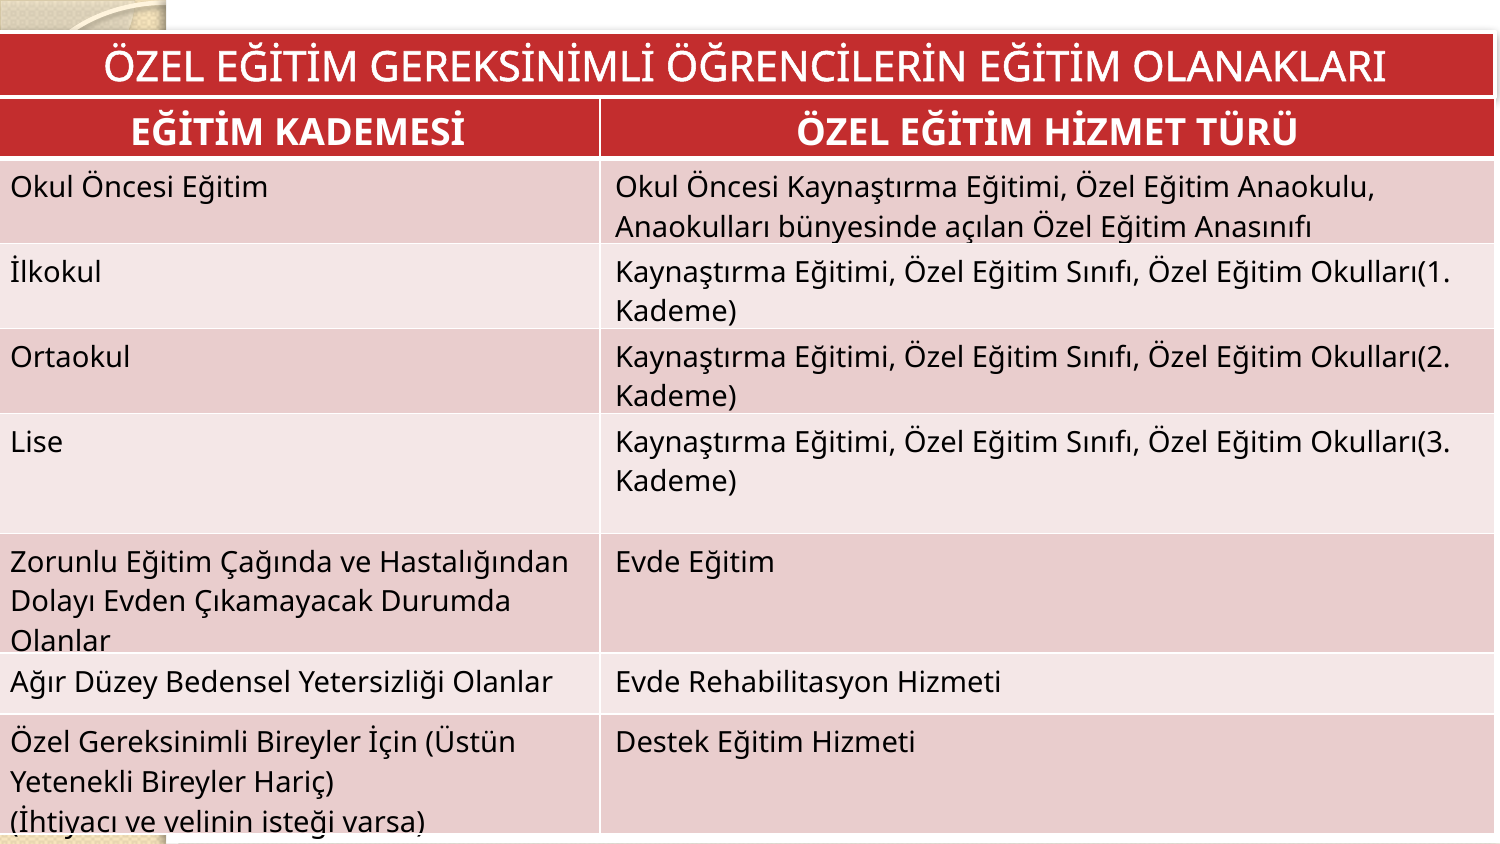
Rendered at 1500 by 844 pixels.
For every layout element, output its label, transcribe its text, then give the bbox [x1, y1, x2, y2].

table_cell Zorunlu Eğitim Çağında ve Hastalığından Dolayı Evden Çıkamayacak Durumda Olanlar [0, 534, 599, 652]
table_cell Okul Öncesi Eğitim [0, 161, 599, 243]
table_header ÖZEL EĞİTİM HİZMET TÜRÜ [601, 99, 1494, 156]
table_cell Ağır Düzey Bedensel Yetersizliği Olanlar [0, 654, 599, 713]
table_cell Lise [0, 414, 599, 533]
table_cell Kaynaştırma Eğitimi, Özel Eğitim Sınıfı, Özel Eğitim Okulları(1. Kademe) [601, 244, 1494, 328]
table_cell Kaynaştırma Eğitimi, Özel Eğitim Sınıfı, Özel Eğitim Okulları(2. Kademe) [601, 329, 1494, 413]
table_cell Okul Öncesi Kaynaştırma Eğitimi, Özel Eğitim Anaokulu, Anaokulları bünyesinde açılan Özel Eğitim Anasınıfı [601, 161, 1494, 243]
table_cell İlkokul [0, 244, 599, 328]
table_cell Destek Eğitim Hizmeti [601, 715, 1494, 833]
text_box ÖZEL EĞİTİM GEREKSİNİMLİ ÖĞRENCİLERİN EĞİTİM OLANAKLARI [0, 30, 1497, 99]
table_cell Evde Eğitim [601, 534, 1494, 652]
table_cell Ortaokul [0, 329, 599, 413]
table_cell Kaynaştırma Eğitimi, Özel Eğitim Sınıfı, Özel Eğitim Okulları(3. Kademe) [601, 414, 1494, 533]
table_header EĞİTİM KADEMESİ [0, 99, 599, 156]
table_cell Evde Rehabilitasyon Hizmeti [601, 654, 1494, 713]
table_cell Özel Gereksinimli Bireyler İçin (Üstün Yetenekli Bireyler Hariç) (İhtiyacı ve velinin isteği varsa) [0, 715, 599, 833]
